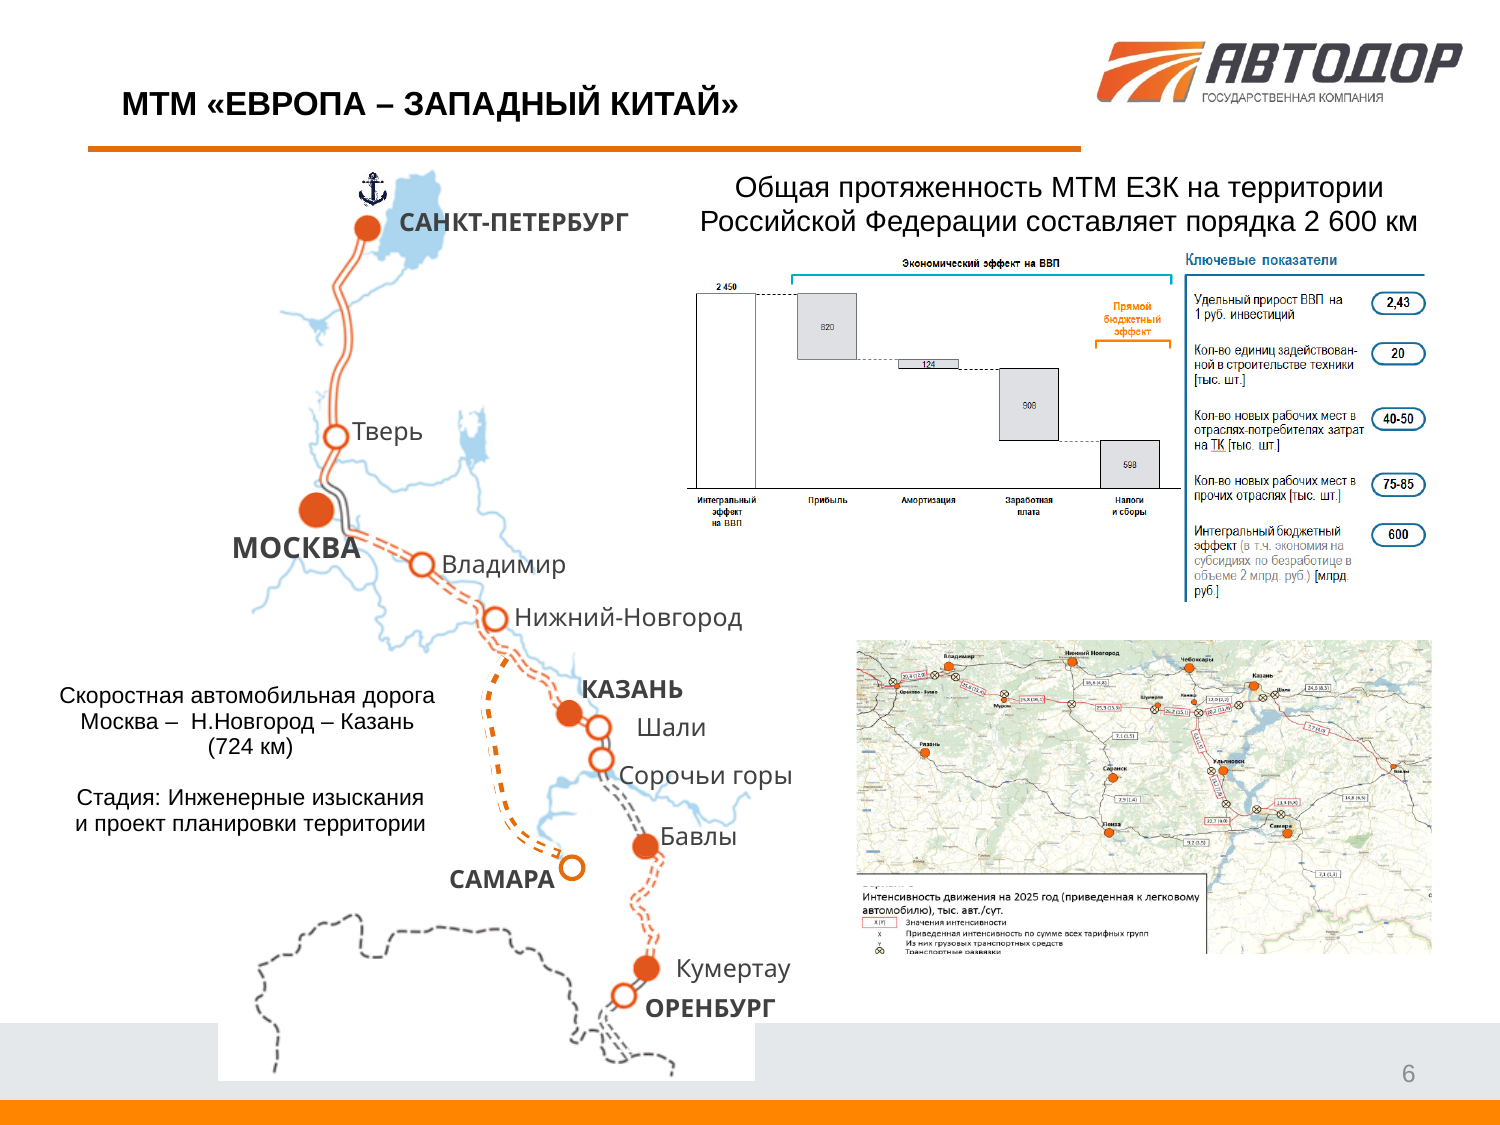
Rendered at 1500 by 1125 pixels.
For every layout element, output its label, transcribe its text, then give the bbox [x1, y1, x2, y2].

title МТМ «ЕВРОПА – ЗАПАДНЫЙ КИТАЙ» [87, 30, 1057, 173]
table_header Скоростная автомобильная дорога Москва – Н.Новгород – Казань (724 км) Стадия: Инженерные изыскания и проект планировки территории [19, 683, 206, 836]
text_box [211, 200, 829, 1017]
picture [218, 1017, 755, 1081]
picture [687, 252, 1432, 602]
picture [218, 162, 755, 207]
text_box Общая протяженность МТМ ЕЗК на территории Российской Федерации составляет порядка 2 600 км [684, 160, 1435, 246]
picture [856, 640, 1432, 955]
picture [1092, 30, 1468, 109]
